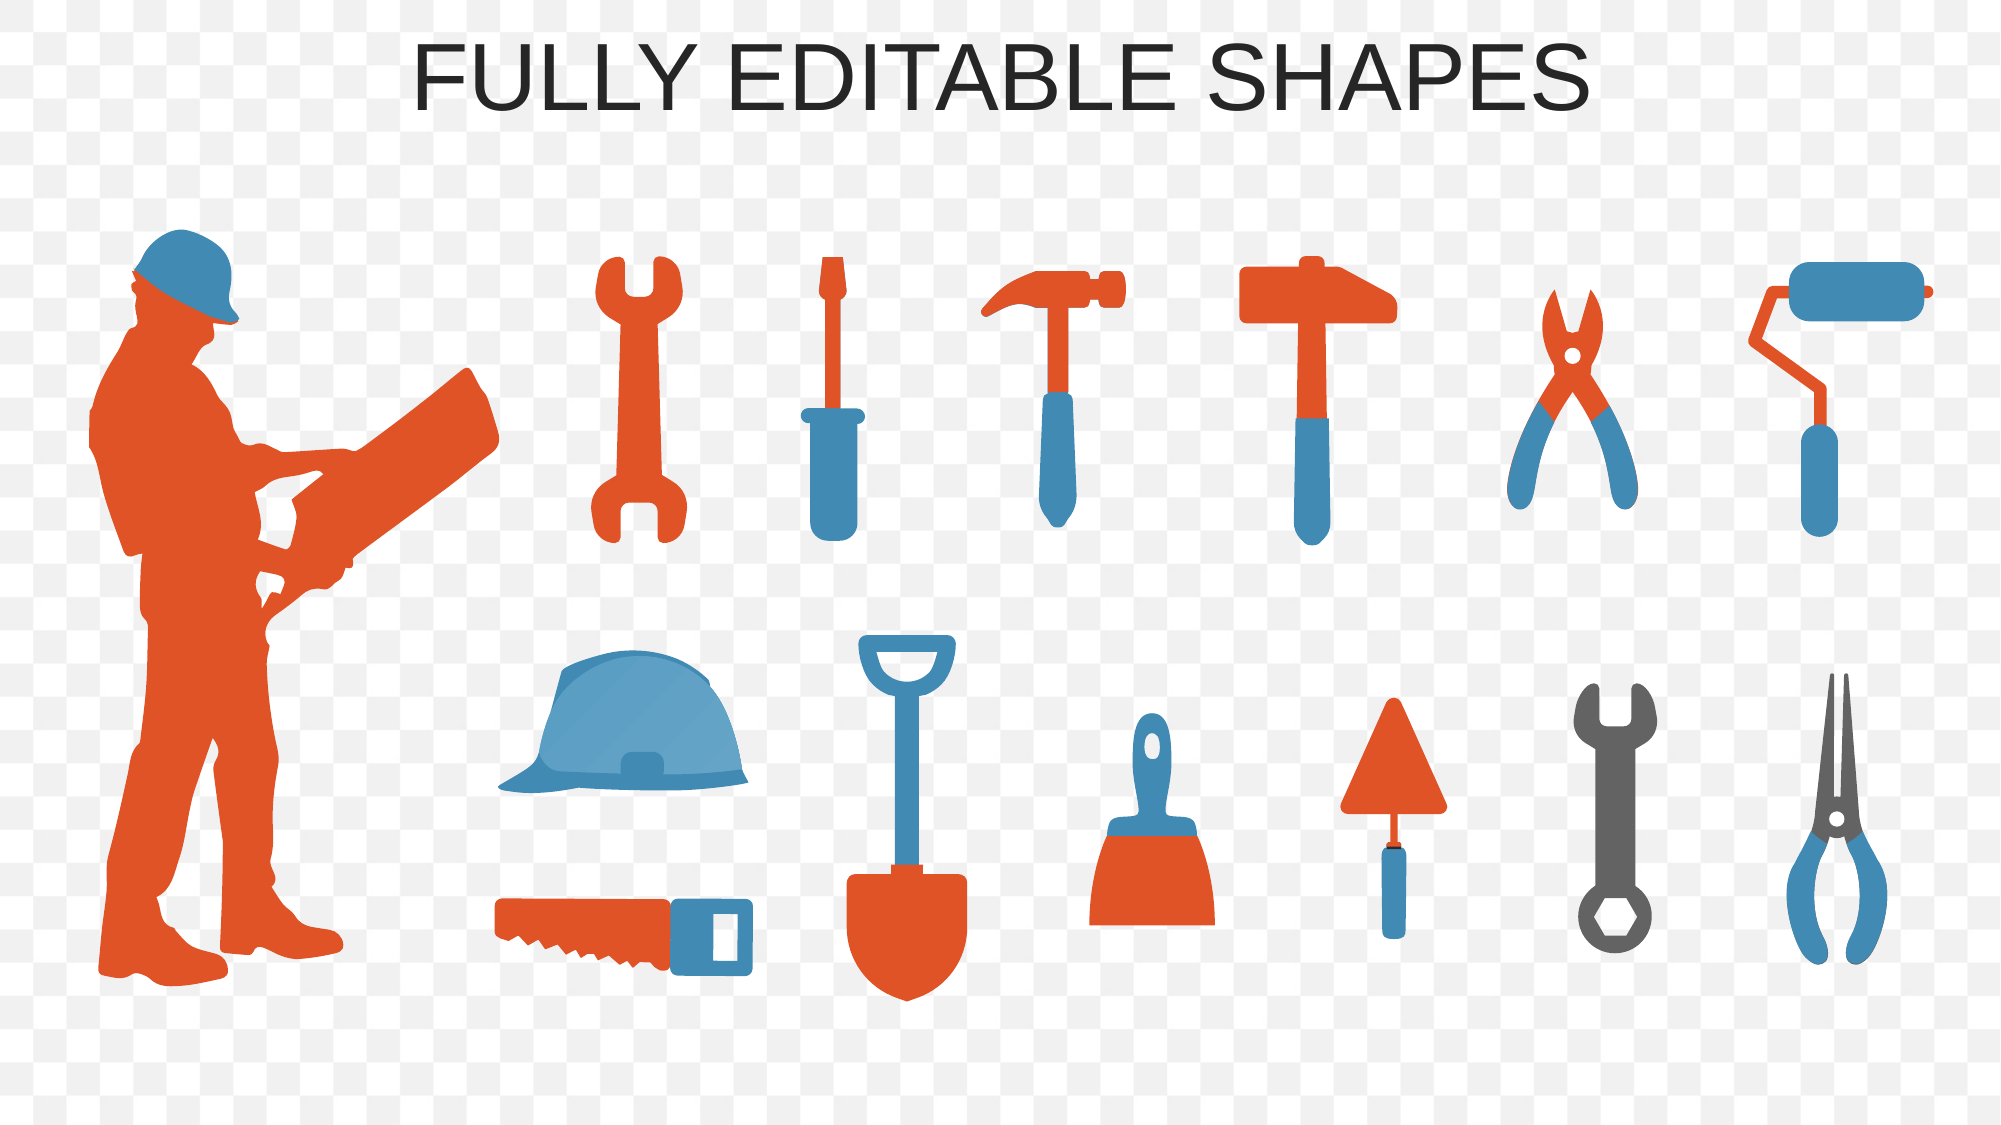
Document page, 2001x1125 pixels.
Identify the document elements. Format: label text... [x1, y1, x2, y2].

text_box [501, 645, 754, 798]
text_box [1780, 666, 1894, 970]
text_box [501, 896, 754, 976]
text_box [1085, 709, 1219, 927]
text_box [846, 635, 968, 1002]
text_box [1236, 249, 1399, 549]
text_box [795, 251, 871, 547]
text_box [1745, 259, 1935, 539]
picture [0, 0, 2001, 1125]
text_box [1501, 284, 1642, 514]
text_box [89, 229, 501, 988]
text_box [974, 264, 1133, 534]
text_box [591, 256, 688, 544]
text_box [1336, 694, 1450, 943]
list FULLY EDITABLE SHAPES [53, 20, 1952, 140]
text_box [1573, 683, 1658, 954]
